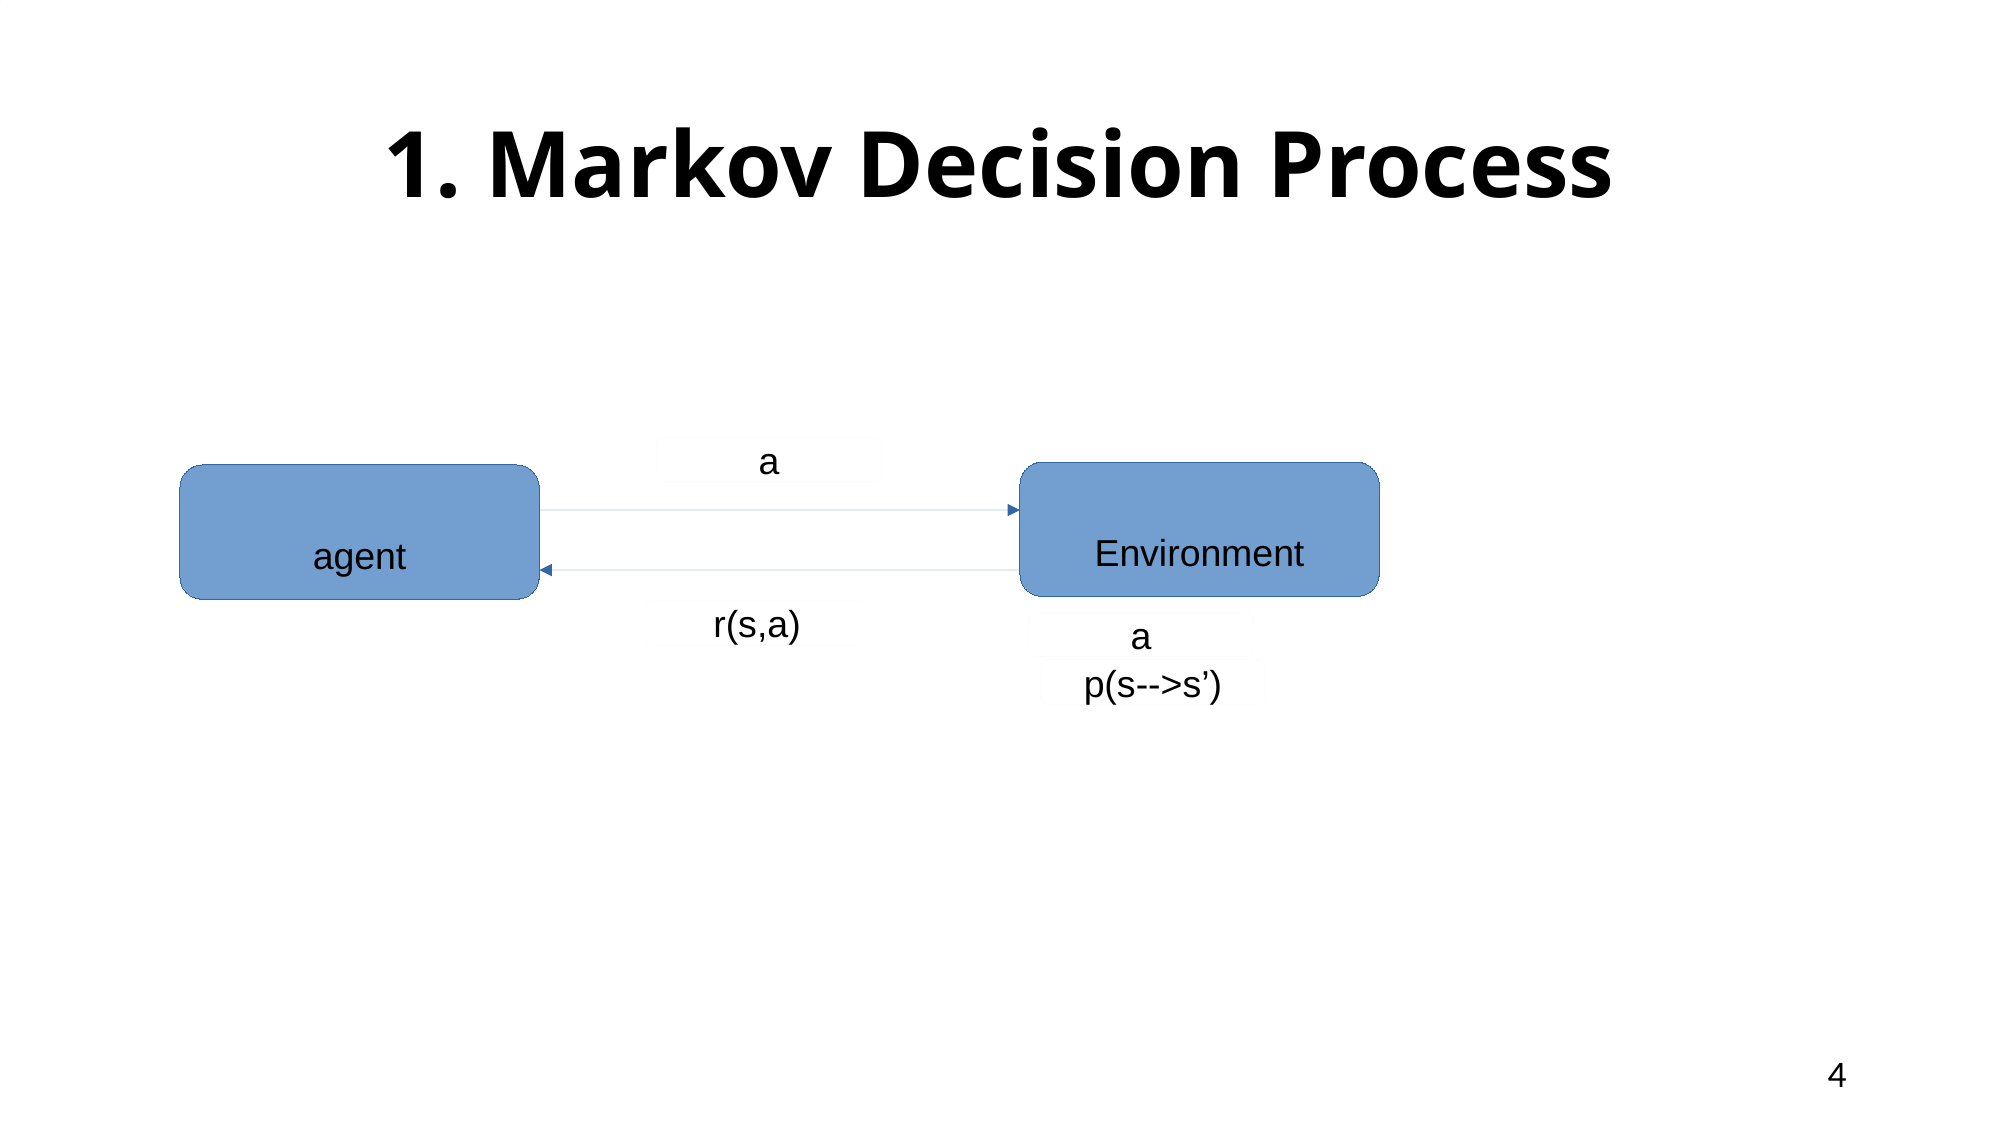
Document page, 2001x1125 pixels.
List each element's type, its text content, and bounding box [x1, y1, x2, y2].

text_box p(s-->s’) [1040, 659, 1265, 705]
text_box 4 [1412, 1042, 1862, 1102]
text_box agent [179, 464, 540, 600]
text_box [539, 563, 1021, 577]
text_box Environment [1019, 462, 1380, 597]
text_box 1. Markov Decision Process [137, 59, 1862, 277]
text_box [539, 503, 1021, 517]
text_box a [656, 437, 882, 482]
text_box r(s,a) [645, 600, 870, 646]
text_box [137, 299, 1862, 1013]
text_box a [1028, 612, 1254, 657]
